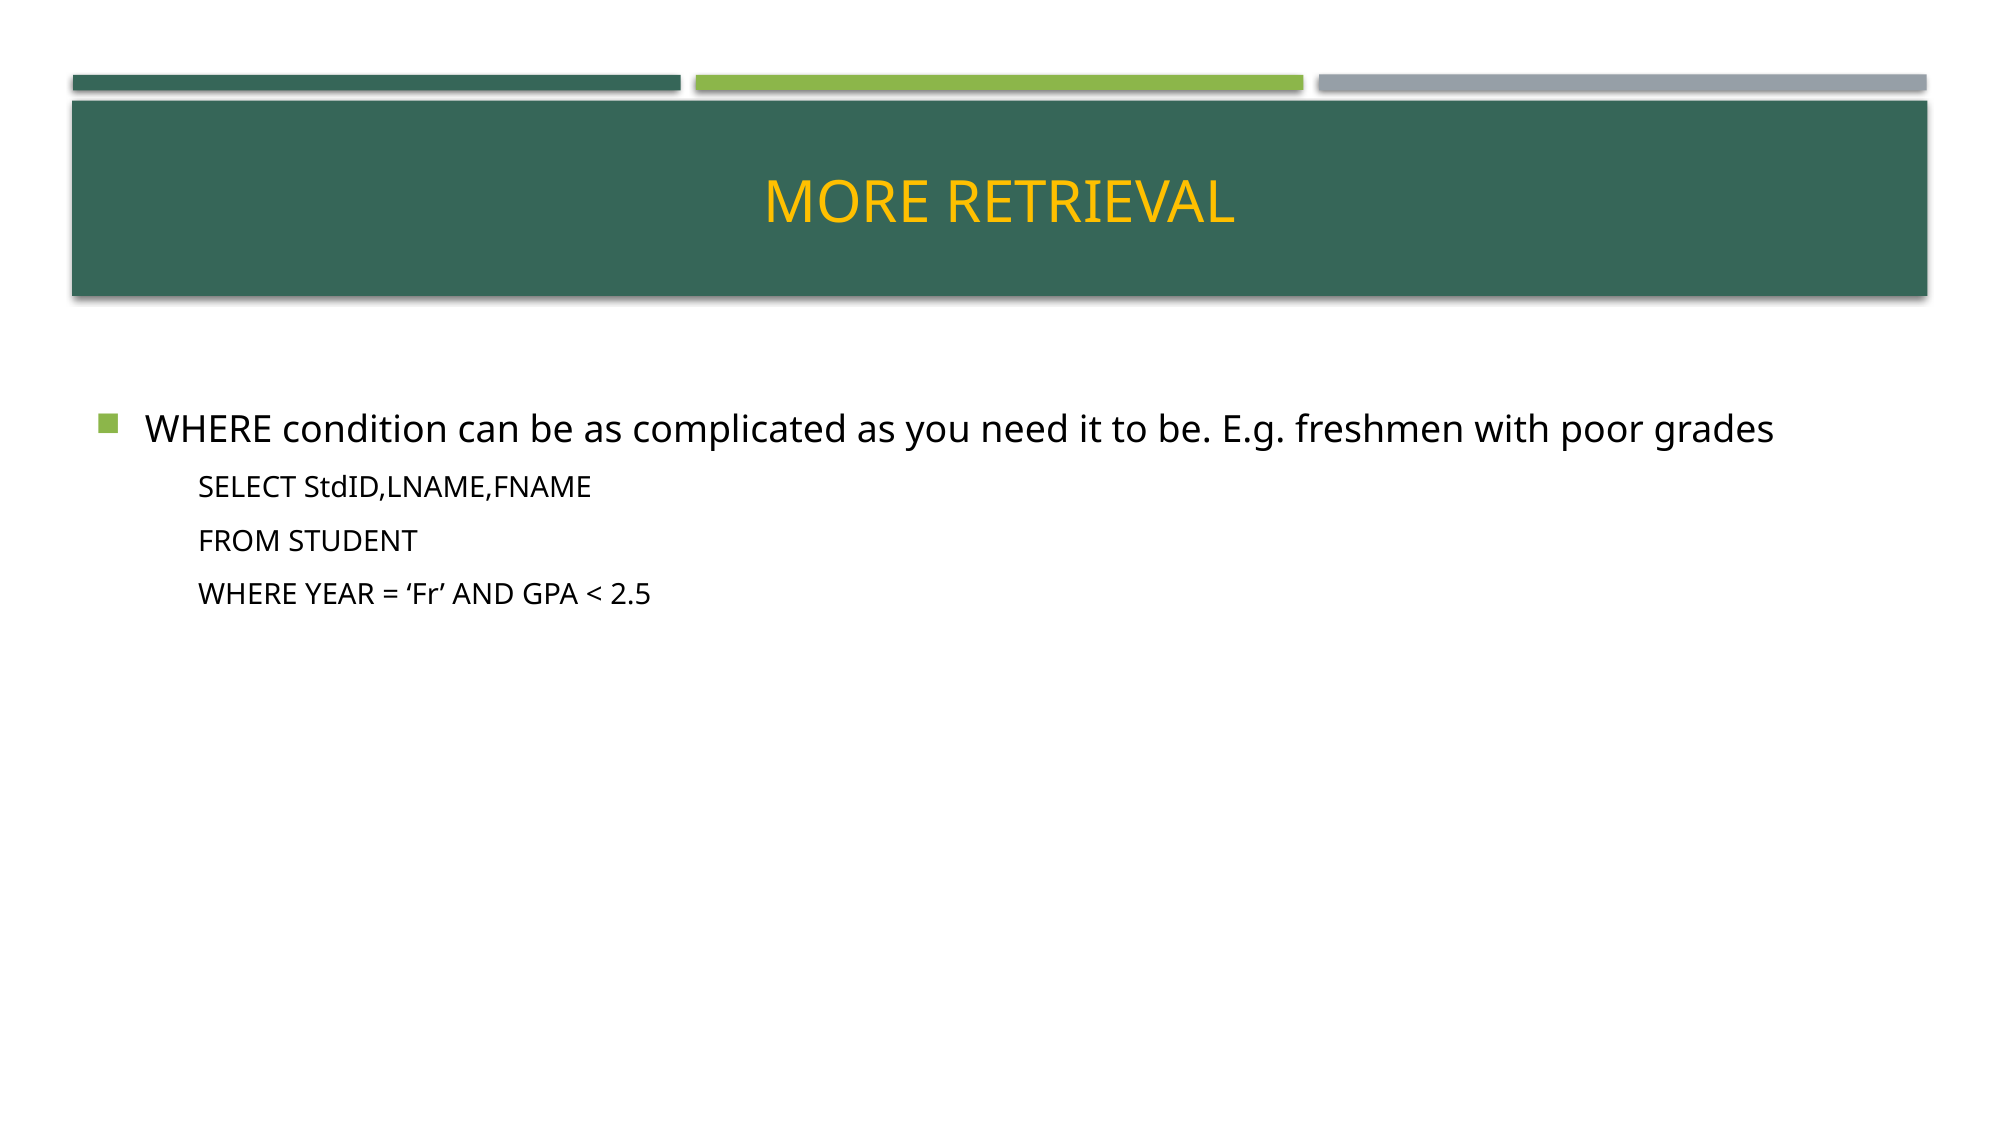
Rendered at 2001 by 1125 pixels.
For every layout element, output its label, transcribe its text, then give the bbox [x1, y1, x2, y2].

title More Retrieval [95, 115, 1905, 243]
list WHERE condition can be as complicated as you need it to be. E.g. freshmen with poor grades SELECT StdID,LNAME,FNAME FROM STUDENT WHERE YEAR = ‘Fr’ AND GPA < 2.5 [79, 357, 1862, 658]
